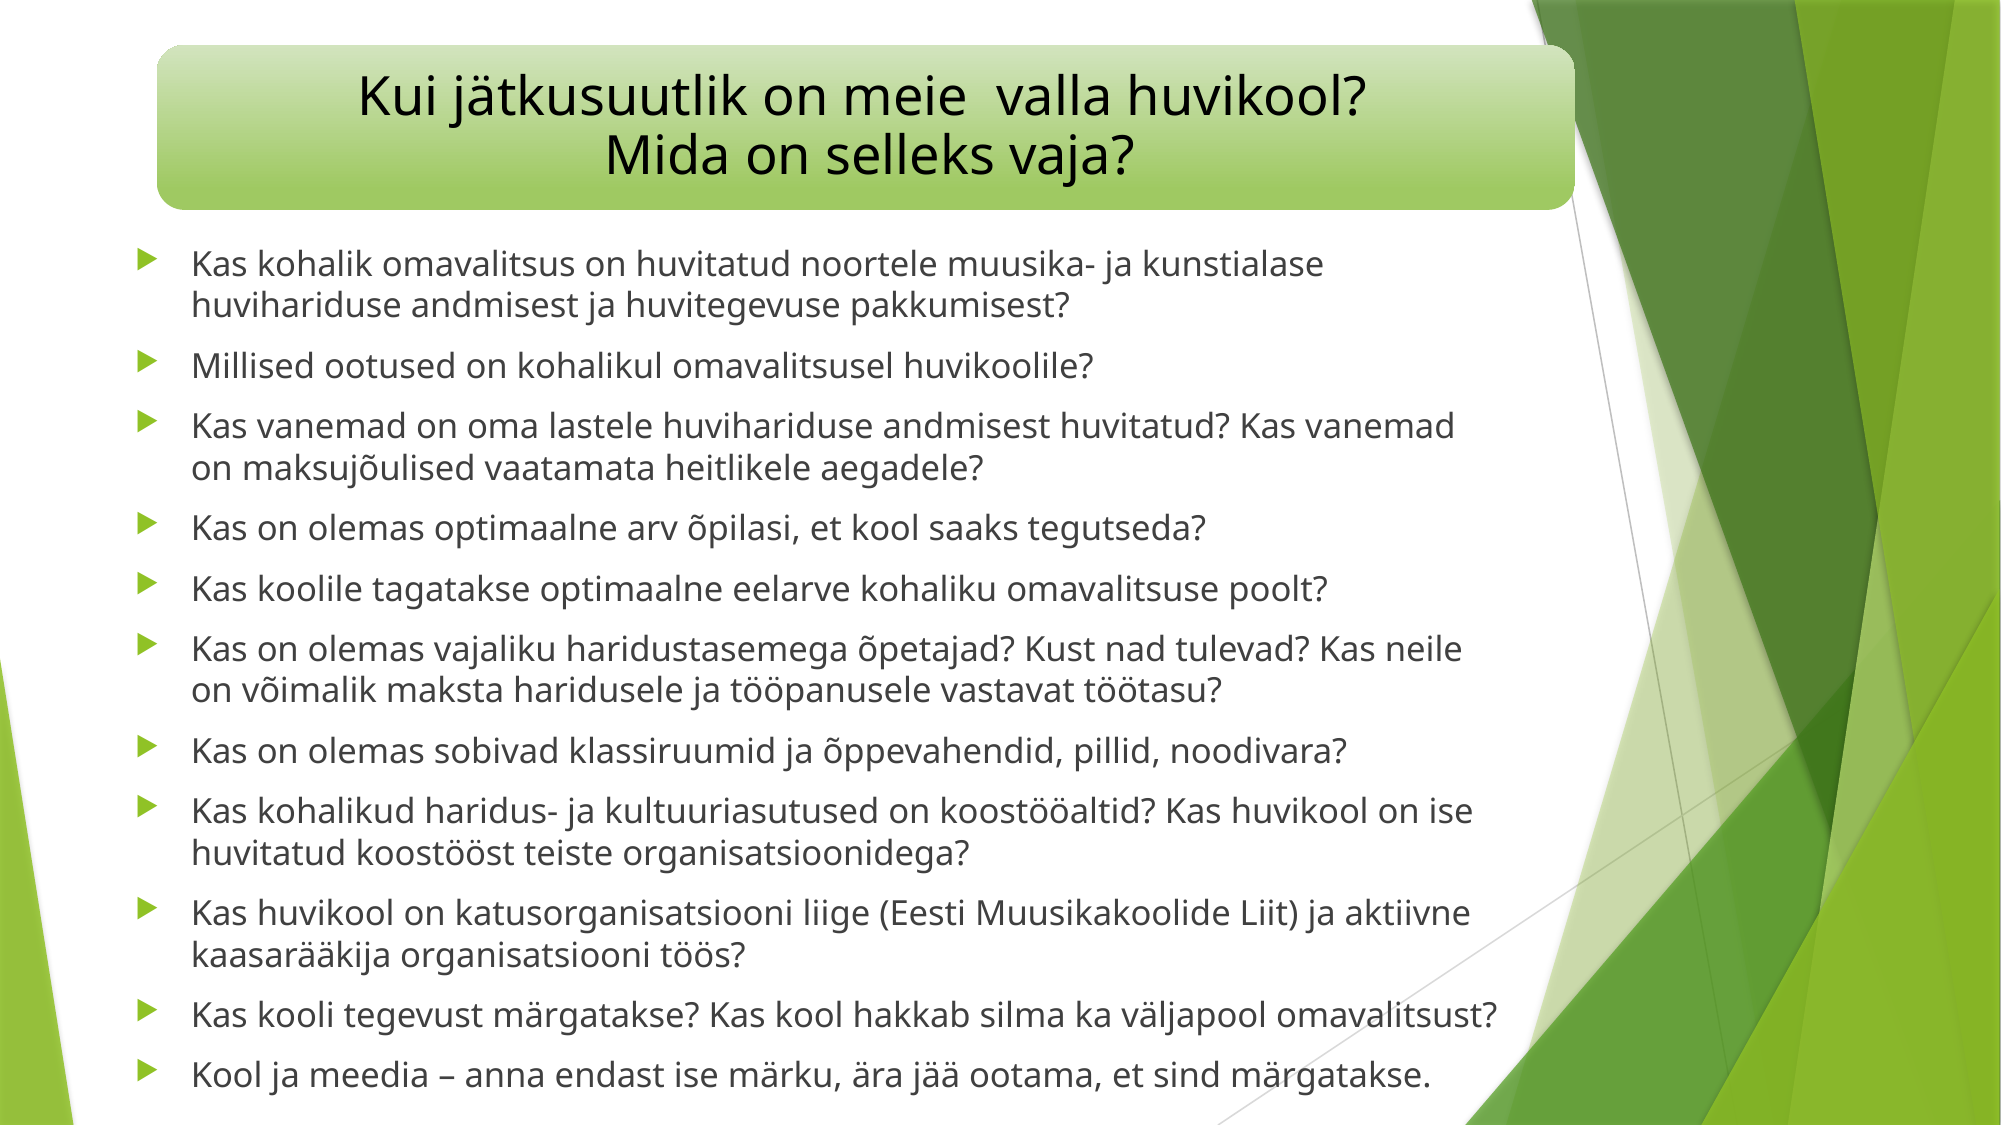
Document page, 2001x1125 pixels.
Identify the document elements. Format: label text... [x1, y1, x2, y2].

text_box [156, 43, 1576, 212]
list Kas kohalik omavalitsus on huvitatud noortele muusika- ja kunstialase huvihariduse andmisest ja huvitegevuse pakkumisest? Millised ootused on kohalikul omavalitsusel huvikoolile? Kas vanemad on oma lastele huvihariduse andmisest huvitatud? Kas vanemad on maksujõulised vaatamata heitlikele aegadele? Kas on olemas optimaalne arv õpilasi, et kool saaks tegutseda? Kas koolile tagatakse optimaalne eelarve kohaliku omavalitsuse poolt? Kas on olemas vajaliku haridustasemega õpetajad? Kust nad tulevad? Kas neile on võimalik maksta haridusele ja tööpanusele vastavat töötasu? Kas on olemas sobivad klassiruumid ja õppevahendid, pillid, noodivara? Kas kohalikud haridus- ja kultuuriasutused on koostööaltid? Kas huvikool on ise huvitatud koostööst teiste organisatsioonidega? Kas huvikool on katusorganisatsiooni liige (Eesti Muusikakoolide Liit) ja aktiivne kaasarääkija organisatsiooni töös? Kas kooli tegevust märgatakse? Kas kool hakkab silma ka väljapool omavalitsust? Kool ja meedia – anna endast ise märku, ära jää ootama, et sind märgatakse. [120, 234, 1522, 1125]
